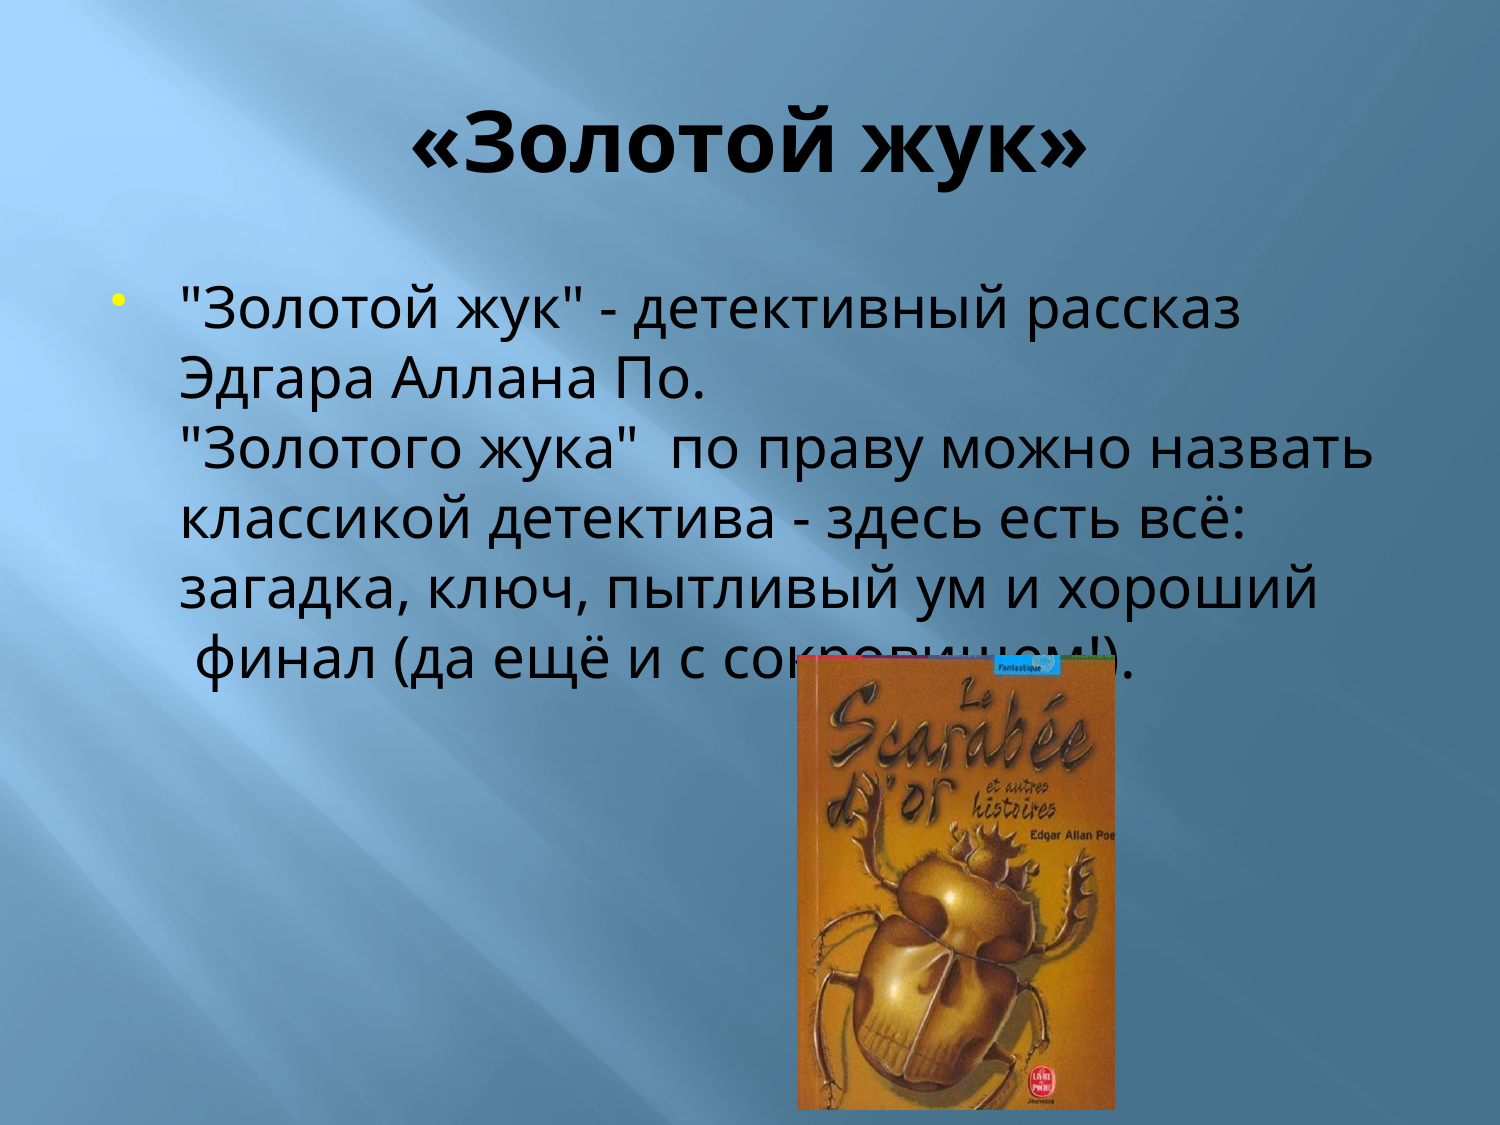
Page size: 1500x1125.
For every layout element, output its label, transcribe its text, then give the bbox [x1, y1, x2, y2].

title «Золотой жук» [75, 45, 1425, 233]
picture [796, 655, 1116, 1110]
list "Золотой жук" - детективный рассказ Эдгара Аллана По. "Золотого жука" по праву можно назвать классикой детектива - здесь есть всё: загадка, ключ, пытливый ум и хороший финал (да ещё и с сокровищем!). [75, 262, 1425, 1035]
